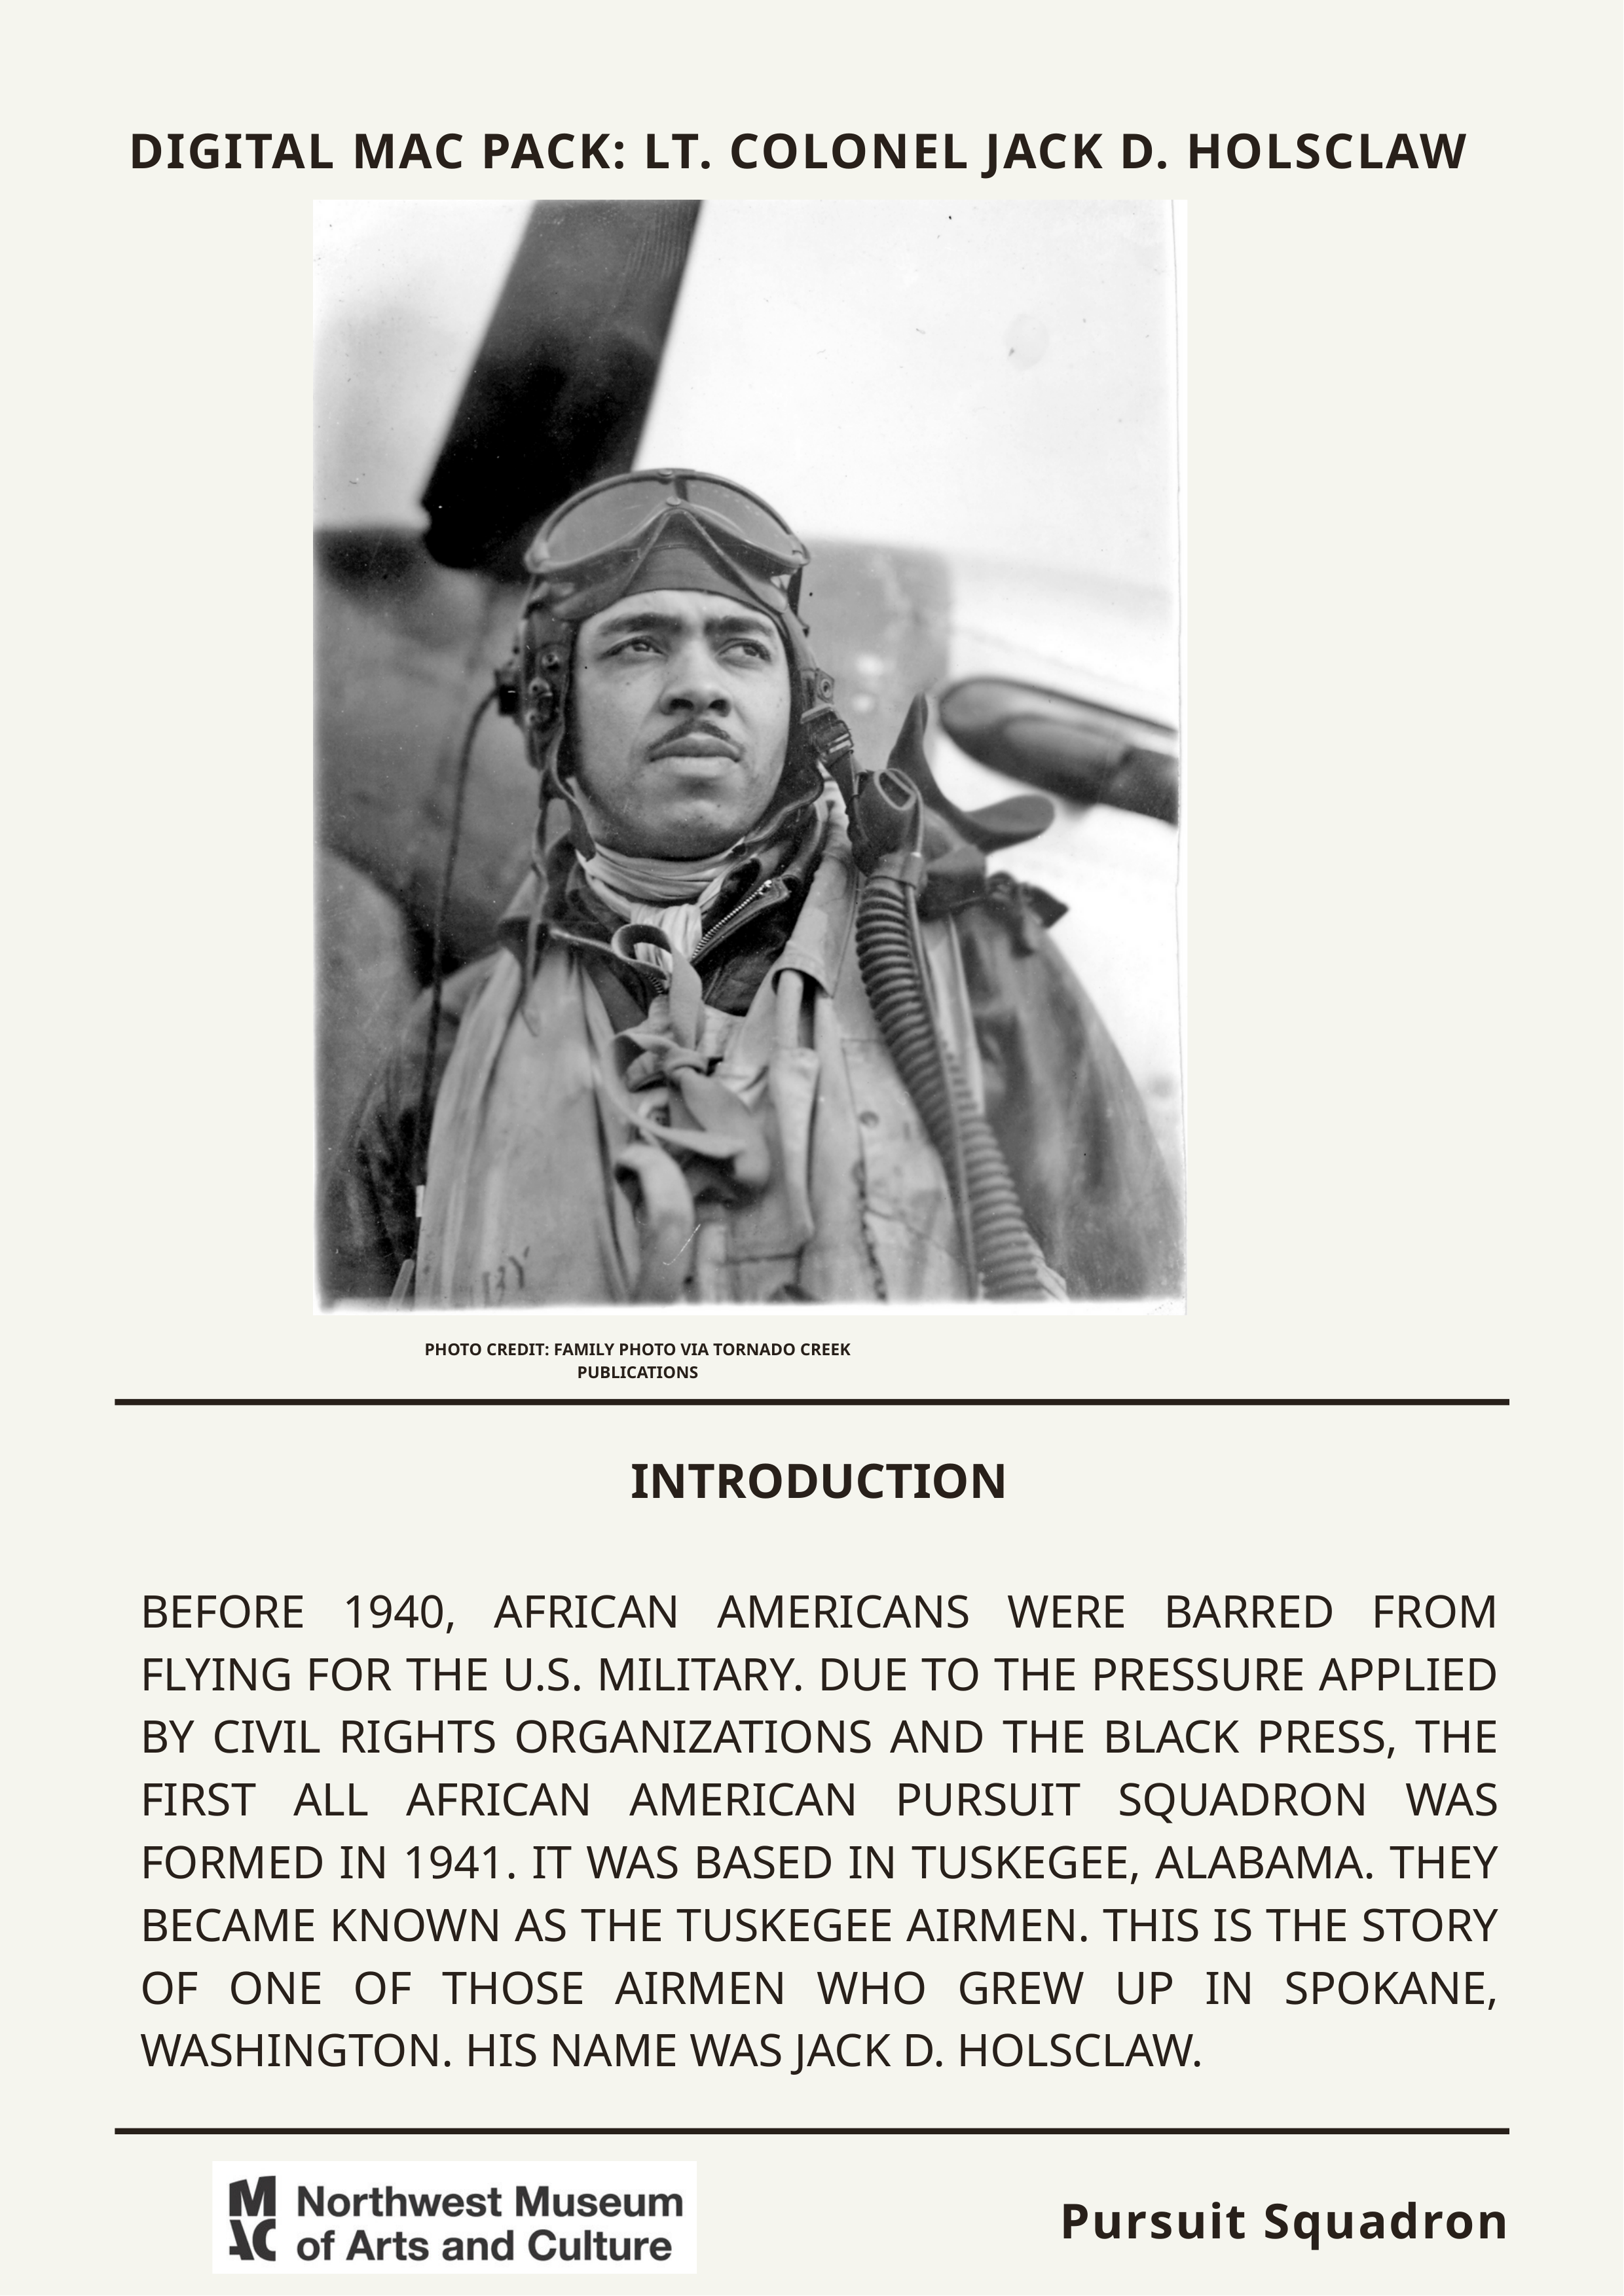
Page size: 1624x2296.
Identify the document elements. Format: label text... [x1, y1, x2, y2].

text_box [212, 2163, 697, 2274]
text_box DIGITAL MAC PACK: LT. COLONEL JACK D. HOLSCLAW [128, 110, 1500, 178]
text_box Pursuit Squadron [911, 2180, 1509, 2248]
text_box [313, 200, 1188, 1315]
text_box PHOTO CREDIT: FAMILY PHOTO VIA TORNADO CREEK PUBLICATIONS [364, 1336, 912, 1382]
text_box INTRODUCTION BEFORE 1940, AFRICAN AMERICANS WERE BARRED FROM FLYING FOR THE U.S. MILITARY. DUE TO THE PRESSURE APPLIED BY CIVIL RIGHTS ORGANIZATIONS AND THE BLACK PRESS, THE FIRST ALL AFRICAN AMERICAN PURSUIT SQUADRON WAS FORMED IN 1941. IT WAS BASED IN TUSKEGEE, ALABAMA. THEY BECAME KNOWN AS THE TUSKEGEE AIRMEN. THIS IS THE STORY OF ONE OF THOSE AIRMEN WHO GREW UP IN SPOKANE, WASHINGTON. HIS NAME WAS JACK D. HOLSCLAW. [140, 1440, 1500, 2163]
